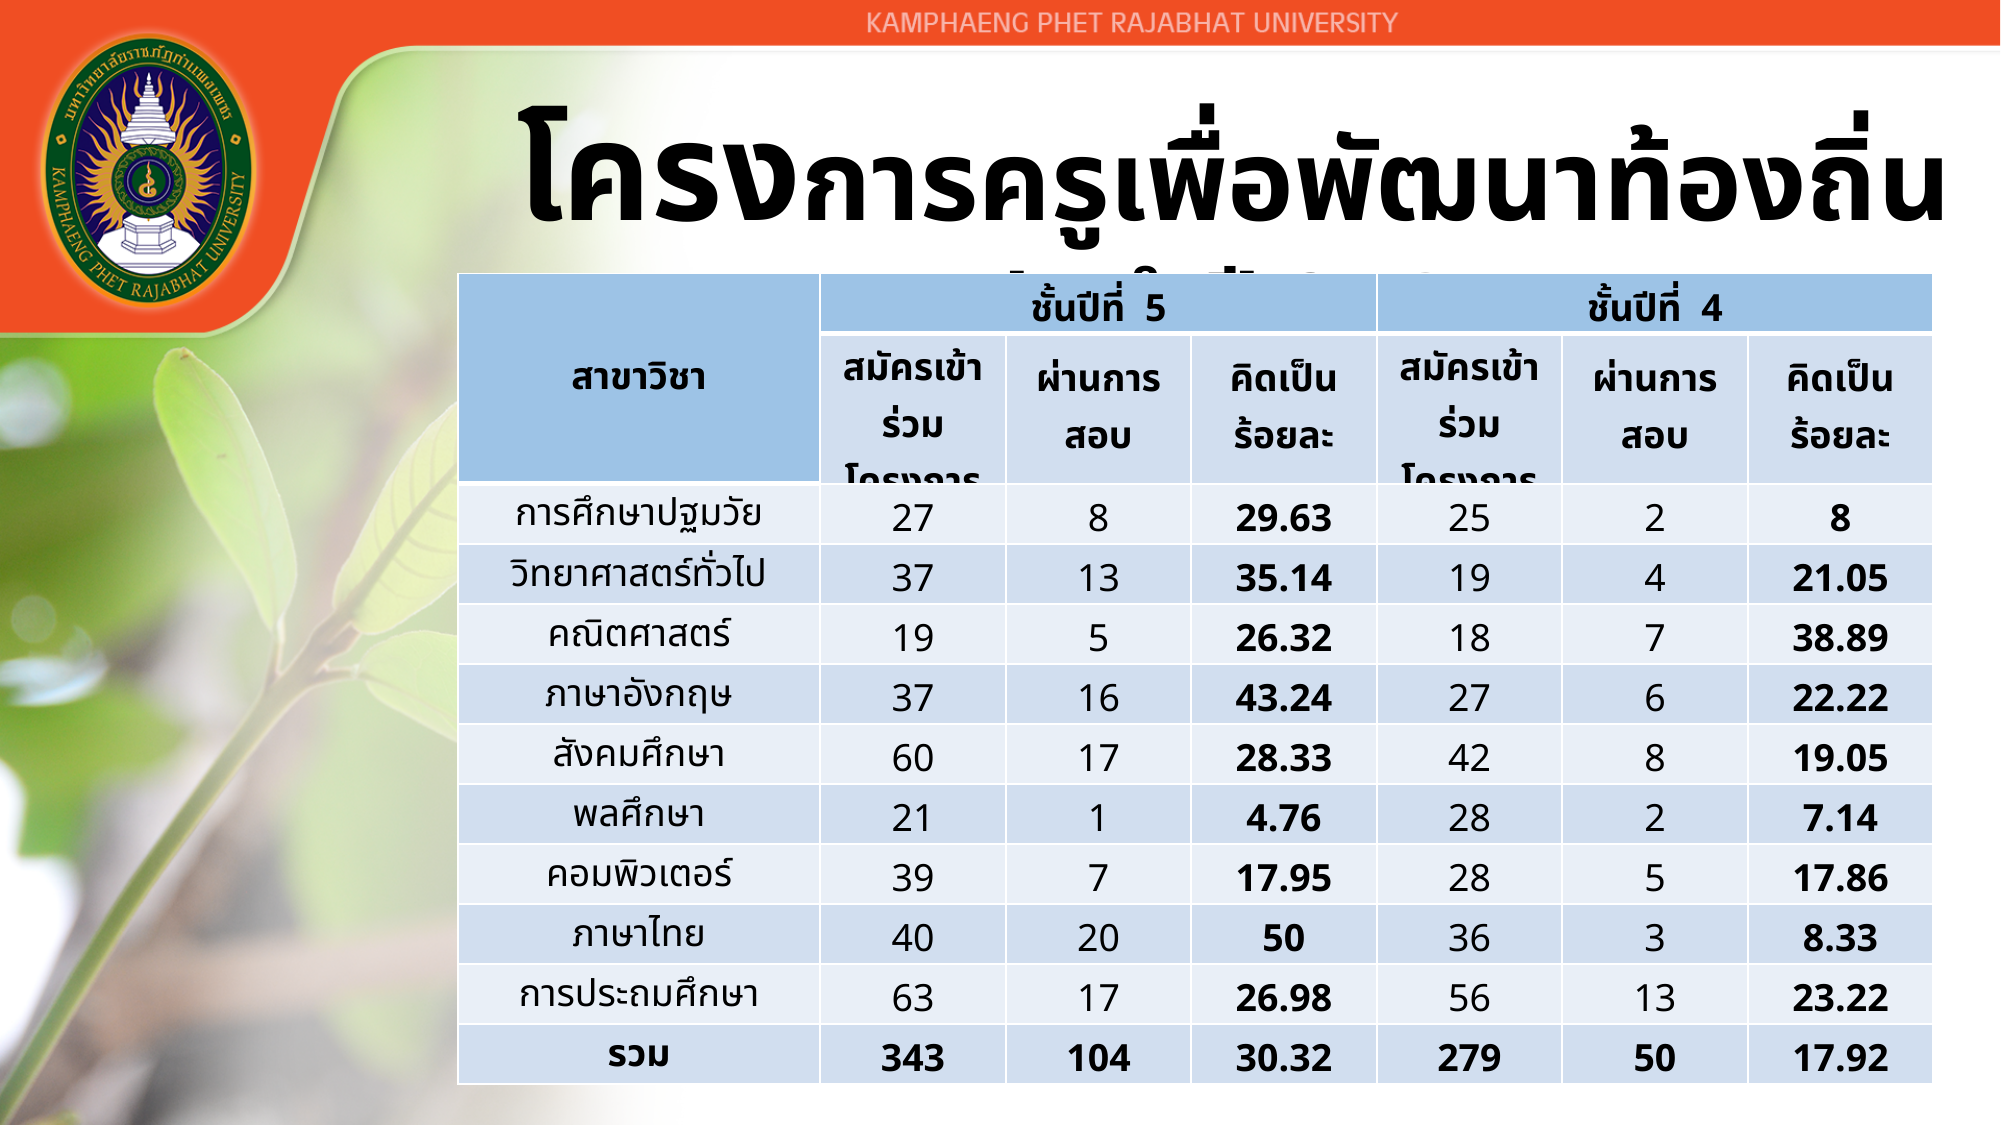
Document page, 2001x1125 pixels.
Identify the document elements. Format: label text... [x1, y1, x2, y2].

table_cell 26.98 [1192, 965, 1376, 1023]
table_cell 19 [821, 605, 1005, 663]
table_cell 5 [1563, 845, 1747, 903]
table_cell ผ่านการสอบ [1007, 336, 1190, 483]
table_cell 20 [1007, 905, 1190, 963]
table_cell ภาษาอังกฤษ [459, 665, 819, 723]
table_cell 104 [1007, 1025, 1190, 1083]
table_cell 17 [1007, 725, 1190, 783]
table_cell 50 [1563, 1025, 1747, 1083]
table_cell 28 [1378, 785, 1561, 843]
table_cell 8.33 [1749, 905, 1932, 963]
table_cell สังคมศึกษา [459, 725, 819, 783]
table_cell 29.63 [1192, 485, 1376, 543]
table_cell 25 [1378, 485, 1561, 543]
table_cell 60 [821, 725, 1005, 783]
table_cell 21 [821, 785, 1005, 843]
table_cell 5 [1007, 605, 1190, 663]
table_cell 17.95 [1192, 845, 1376, 903]
table_cell 39 [821, 845, 1005, 903]
table_cell คณิตศาสตร์ [459, 605, 819, 663]
table_header ชั้นปีที่ 5 [821, 274, 1376, 331]
text_box โครงการครูเพื่อพัฒนาท้องถิ่น ประจำปี 2561 [440, 75, 2000, 366]
table_cell การศึกษาปฐมวัย [459, 486, 819, 543]
table_cell 37 [821, 545, 1005, 603]
table_cell 2 [1563, 785, 1747, 843]
table_cell 343 [821, 1025, 1005, 1083]
table_cell 22.22 [1749, 665, 1932, 723]
table_header สาขาวิชา [459, 274, 819, 481]
table_cell 30.32 [1192, 1025, 1376, 1083]
table_cell 1 [1007, 785, 1190, 843]
table_cell ผ่านการสอบ [1563, 336, 1747, 483]
table_cell 63 [821, 965, 1005, 1023]
table_cell 7 [1563, 605, 1747, 663]
table_cell 36 [1378, 905, 1561, 963]
table_cell 23.22 [1749, 965, 1932, 1023]
table_cell 19.05 [1749, 725, 1932, 783]
table_cell 40 [821, 905, 1005, 963]
table_cell 3 [1563, 905, 1747, 963]
table_cell 19 [1378, 545, 1561, 603]
table_cell 6 [1563, 665, 1747, 723]
table_cell 279 [1378, 1025, 1561, 1083]
table_cell การประถมศึกษา [459, 965, 819, 1023]
table_cell 37 [821, 665, 1005, 723]
table_cell ภาษาไทย [459, 905, 819, 963]
table_cell 27 [1378, 665, 1561, 723]
table_cell คิดเป็น ร้อยละ [1192, 336, 1376, 483]
table_cell 4.76 [1192, 785, 1376, 843]
table_cell 35.14 [1192, 545, 1376, 603]
table_cell 50 [1192, 905, 1376, 963]
table_cell 7.14 [1749, 785, 1932, 843]
table_cell 17 [1007, 965, 1190, 1023]
table_cell สมัครเข้าร่วมโครงการ [1378, 336, 1561, 483]
table_cell คอมพิวเตอร์ [459, 845, 819, 903]
table_cell 13 [1563, 965, 1747, 1023]
table_cell 27 [821, 485, 1005, 543]
table_cell คิดเป็น ร้อยละ [1749, 336, 1932, 483]
table_cell 56 [1378, 965, 1561, 1023]
table_cell 38.89 [1749, 605, 1932, 663]
table_cell 26.32 [1192, 605, 1376, 663]
table_cell วิทยาศาสตร์ทั่วไป [459, 545, 819, 603]
table_header ชั้นปีที่ 4 [1378, 274, 1932, 331]
table_cell 42 [1378, 725, 1561, 783]
picture [0, 0, 2001, 1125]
table_cell 18 [1378, 605, 1561, 663]
table_cell 8 [1749, 485, 1932, 543]
table_cell รวม [459, 1025, 819, 1083]
table_cell พลศึกษา [459, 785, 819, 843]
table_cell 4 [1563, 545, 1747, 603]
table_cell 28 [1378, 845, 1561, 903]
table_cell 43.24 [1192, 665, 1376, 723]
table_cell 17.92 [1749, 1025, 1932, 1083]
table_cell 2 [1563, 485, 1747, 543]
table_cell 16 [1007, 665, 1190, 723]
table_cell 13 [1007, 545, 1190, 603]
table_cell 7 [1007, 845, 1190, 903]
table_cell 17.86 [1749, 845, 1932, 903]
table_cell สมัครเข้าร่วมโครงการ [821, 336, 1005, 483]
table_cell 8 [1007, 485, 1190, 543]
table_cell 21.05 [1749, 545, 1932, 603]
table_cell 8 [1563, 725, 1747, 783]
table_cell 28.33 [1192, 725, 1376, 783]
